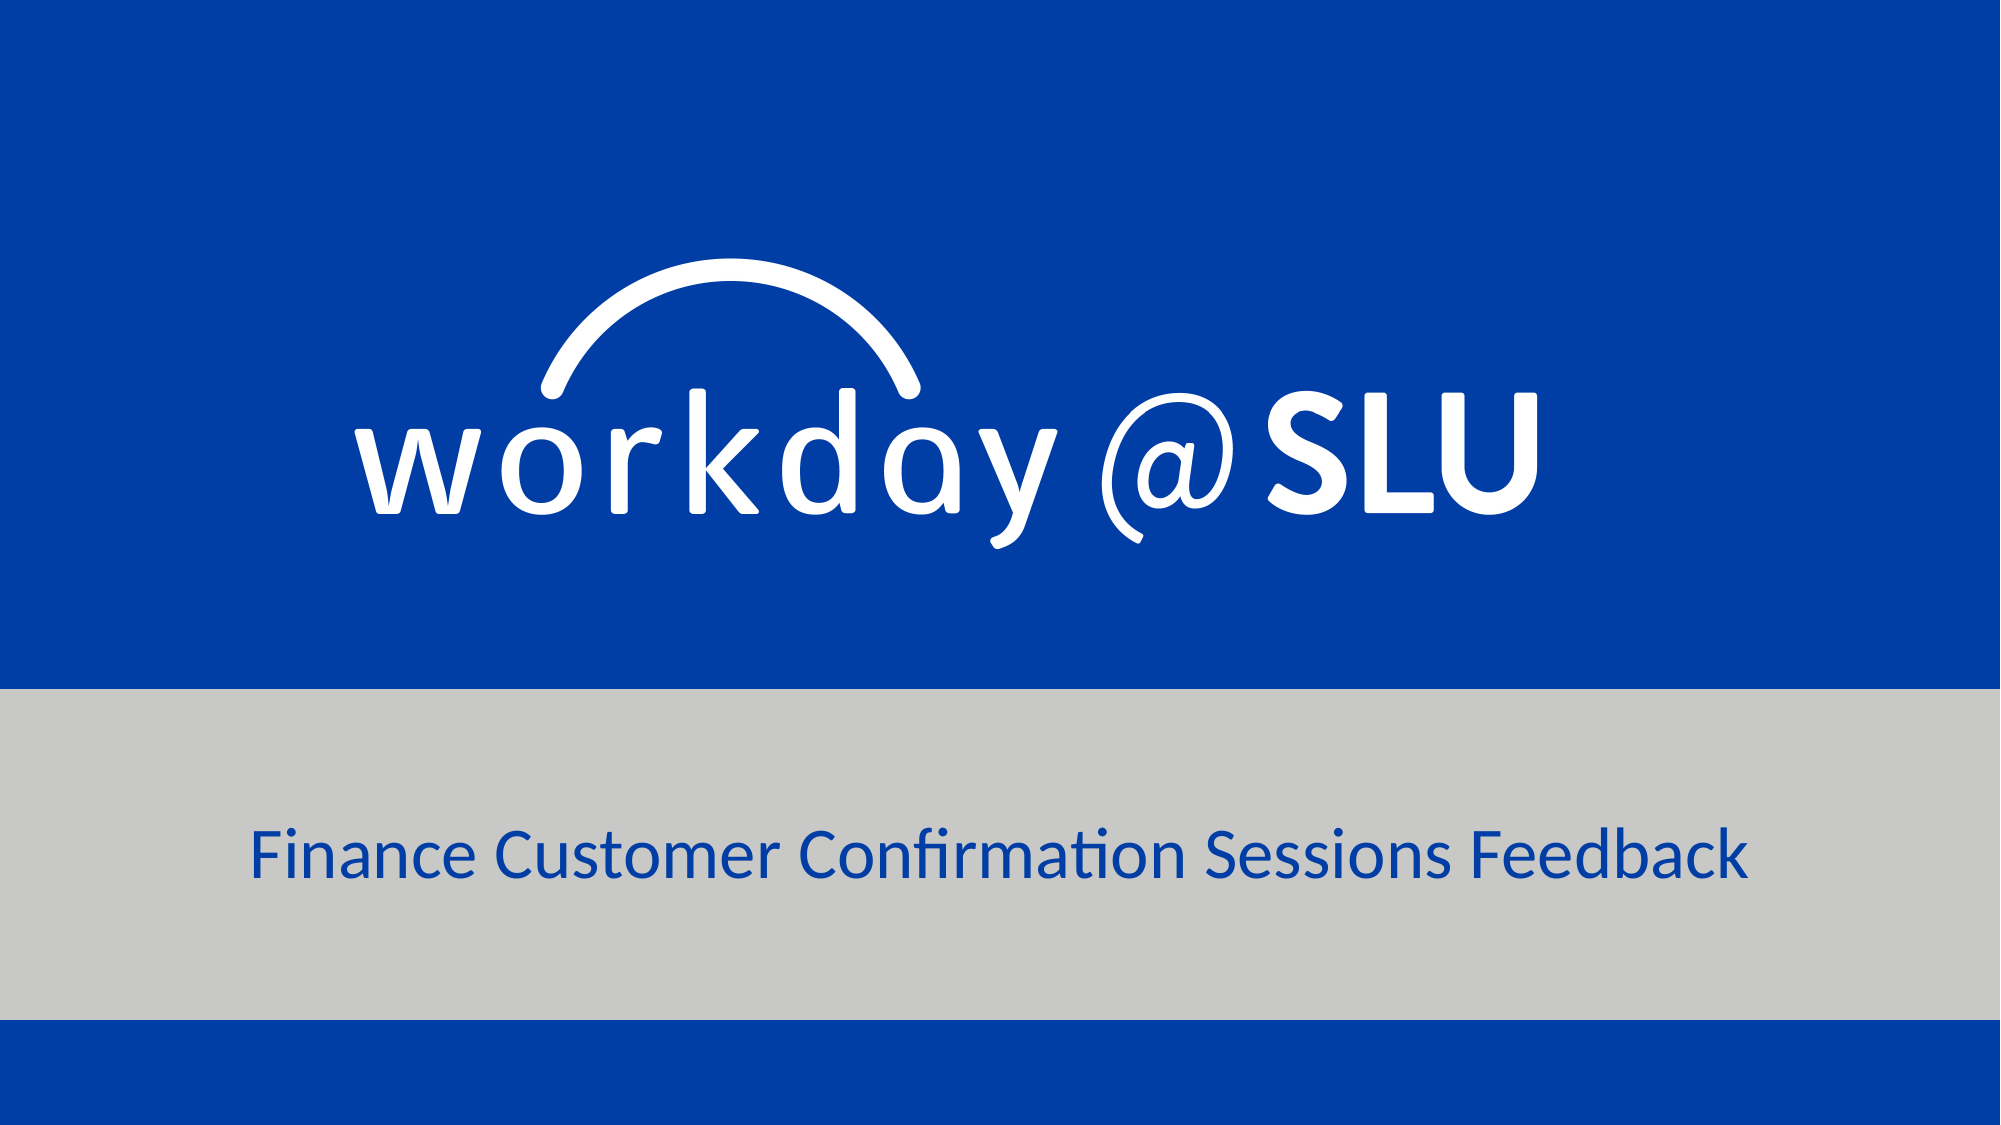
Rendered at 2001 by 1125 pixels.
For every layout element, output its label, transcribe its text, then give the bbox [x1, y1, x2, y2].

list Finance Customer Confirmation Sessions Feedback [0, 688, 2000, 1021]
picture [268, 181, 1623, 644]
